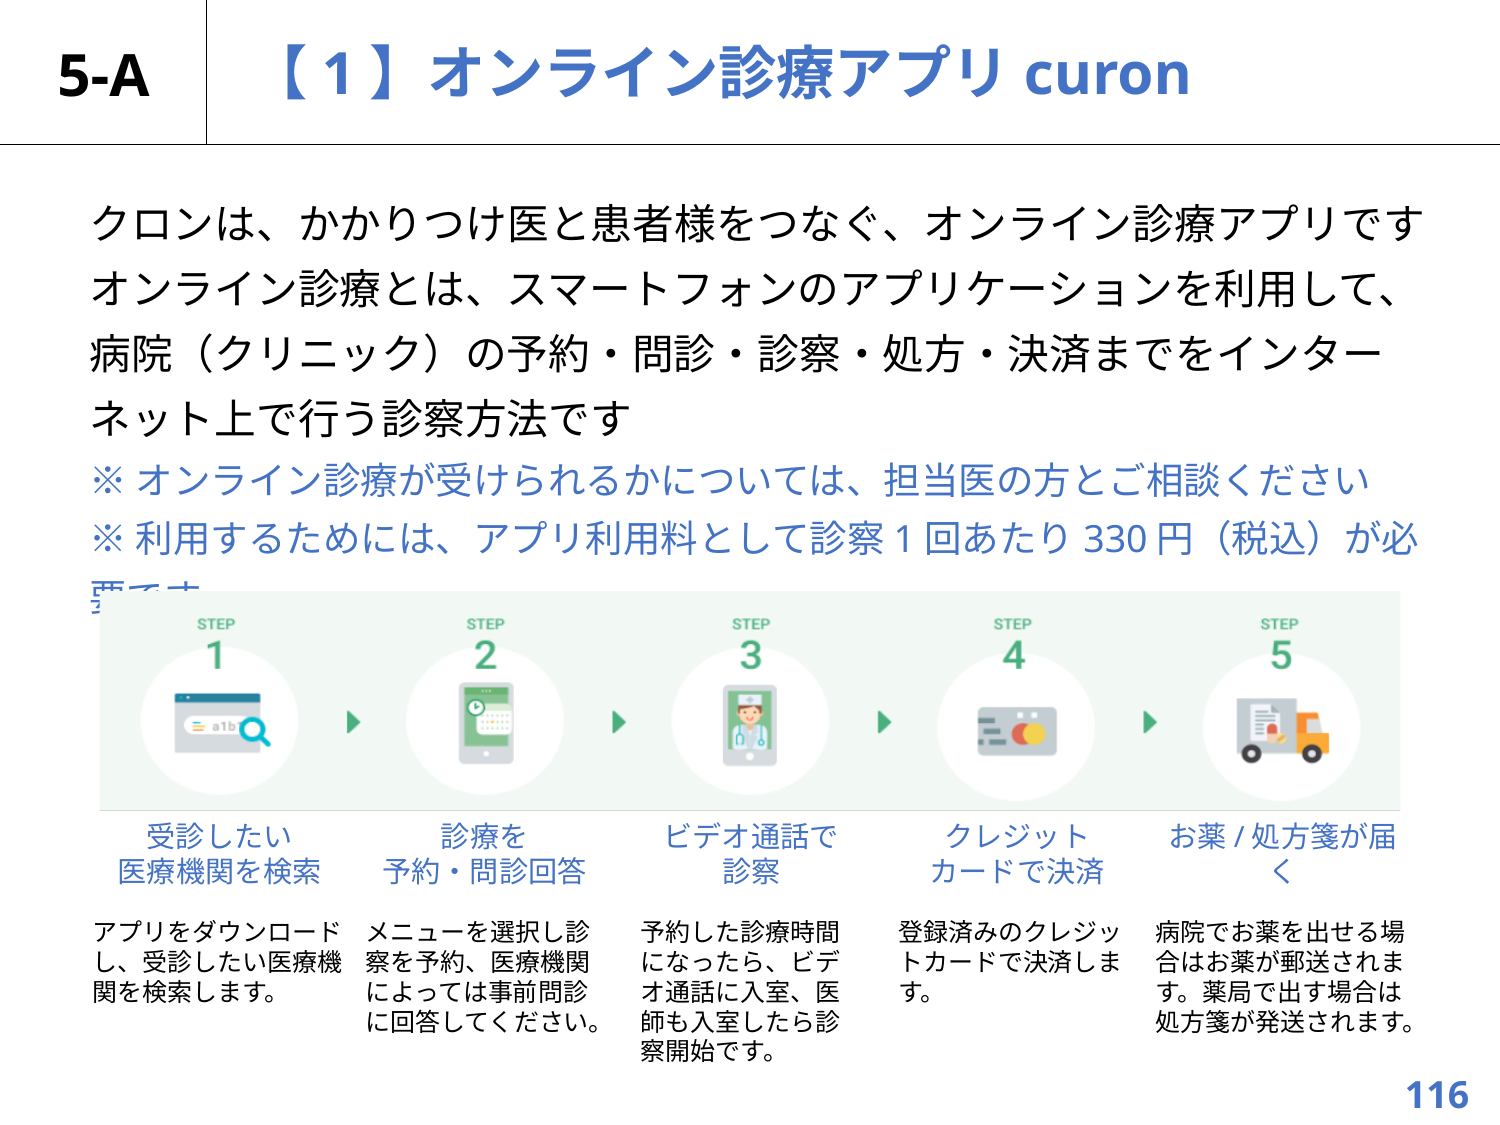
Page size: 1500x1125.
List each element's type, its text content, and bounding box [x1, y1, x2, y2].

text_box アプリをダウンロード し、受診したい医療機関を検索します。 [77, 908, 350, 1014]
text_box メニューを選択し診察を予約、医療機関によっては事前問診に回答してください。 [350, 908, 617, 1051]
text_box お薬/処方箋が届く [1141, 810, 1426, 904]
text_box クレジット カードで決済 [884, 812, 1141, 904]
text_box 診療を 予約・問診回答 [351, 812, 618, 904]
text_box 病院でお薬を出せる場合はお薬が郵送されます。薬局で出す場合は 処方箋が発送されます。 [1140, 908, 1424, 1051]
text_box 【1】オンライン診療アプリcuron [230, 24, 1459, 119]
text_box ビデオ通話で 診察 [626, 812, 876, 904]
picture [99, 591, 1401, 812]
text_box 116 [1374, 1063, 1500, 1123]
text_box 予約した診療時間になったら、ビデオ通話に入室、医師も入室したら診察開始です。 [625, 908, 875, 1051]
title 5-A [0, 0, 207, 147]
text_box 登録済みのクレジットカードで決済します。 [883, 908, 1140, 1051]
text_box 受診したい 医療機関を検索 [78, 810, 351, 904]
text_box クロンは、かかりつけ医と患者様をつなぐ、オンライン診療アプリです オンライン診療とは、スマートフォンのアプリケーションを利用して、病院（クリニック）の予約・問診・診察・処方・決済までをインターネット上で行う診察方法です ※オンライン診療が受けられるかについては、担当医の方とご相談ください ※利用するためには、アプリ利用料として診察1回あたり330円（税込）が必要です [74, 175, 1459, 557]
